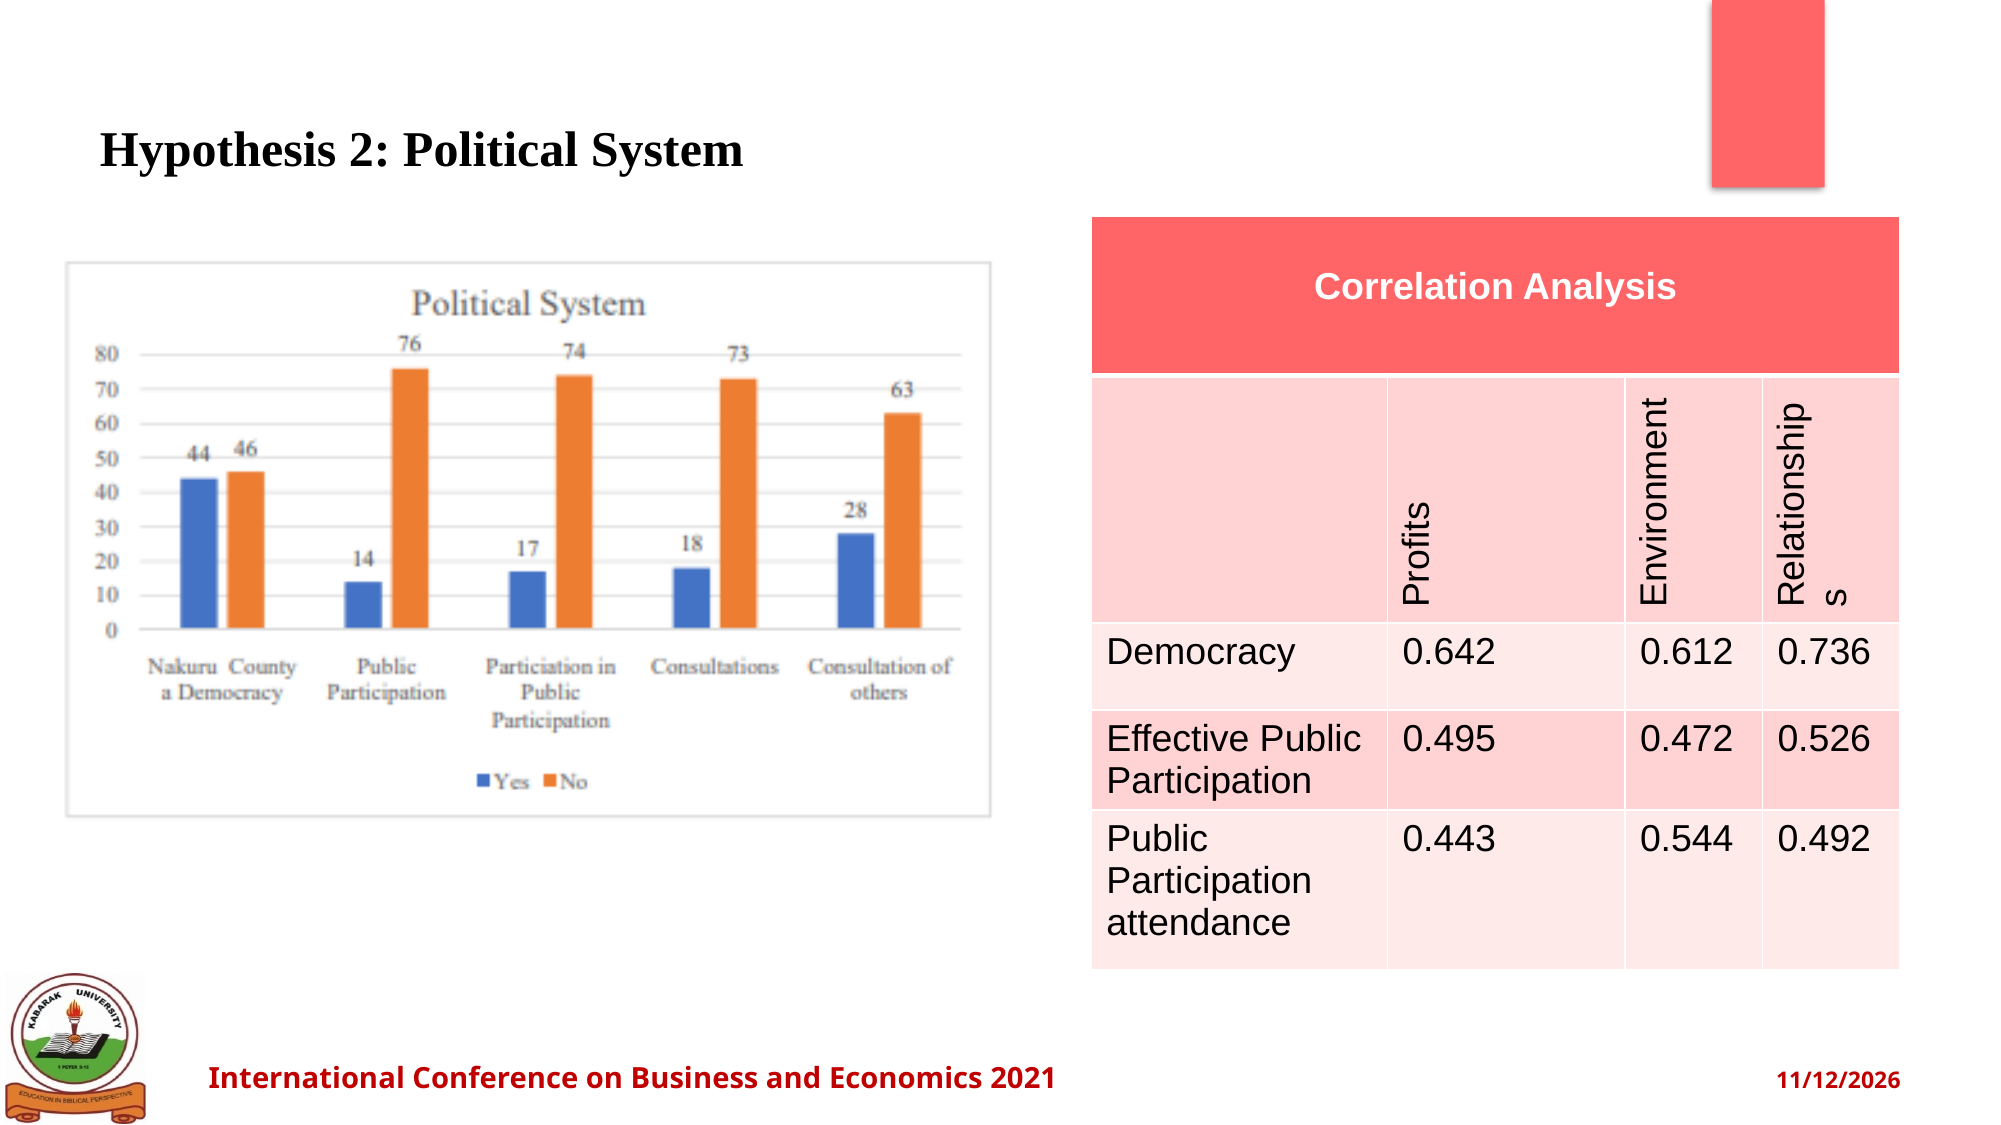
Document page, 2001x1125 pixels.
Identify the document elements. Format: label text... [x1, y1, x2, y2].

table_cell Relationships [1763, 378, 1899, 622]
table_cell Environment [1626, 378, 1762, 622]
table_cell 0.472 [1626, 711, 1762, 809]
table_cell 0.495 [1388, 711, 1624, 809]
picture [58, 252, 1001, 831]
table_cell Democracy [1092, 624, 1387, 709]
table_cell 0.443 [1388, 811, 1624, 969]
table_cell 0.492 [1763, 811, 1899, 969]
table_cell Profits [1388, 378, 1624, 622]
title Hypothesis 2: Political System [99, 116, 1900, 177]
table_cell 0.526 [1763, 711, 1899, 809]
text_box International Conference on Business and Economics 2021 9/27/2021 [193, 1055, 1950, 1099]
table_cell Public Participation attendance [1092, 811, 1387, 969]
table_cell Effective Public Participation [1092, 711, 1387, 809]
table_cell [1092, 378, 1387, 622]
table_cell 0.544 [1626, 811, 1762, 969]
table_cell 0.642 [1388, 624, 1624, 709]
table_cell 0.736 [1763, 624, 1899, 709]
table_cell 0.612 [1626, 624, 1762, 709]
table_header Correlation Analysis [1092, 217, 1899, 373]
picture [5, 973, 146, 1124]
